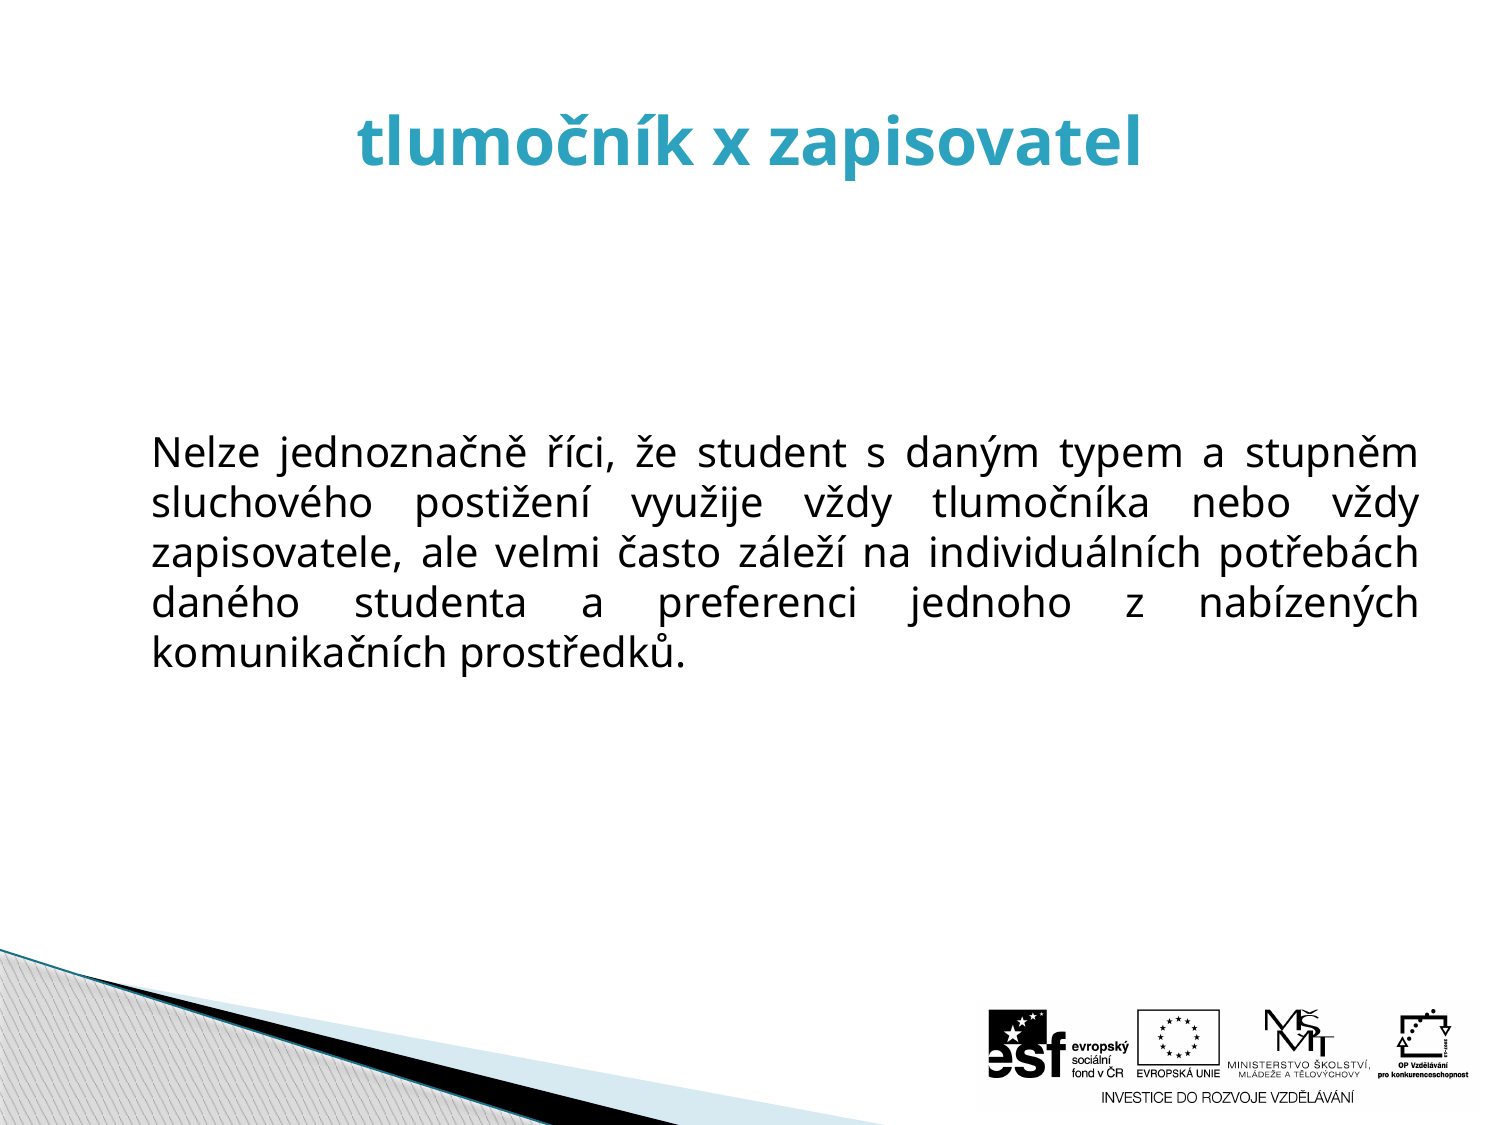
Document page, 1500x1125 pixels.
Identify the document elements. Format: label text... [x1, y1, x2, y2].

picture [974, 1000, 1483, 1113]
list Nelze jednoznačně říci, že student s daným typem a stupněm sluchového postižení využije vždy tlumočníka nebo vždy zapisovatele, ale velmi často záleží na individuálních potřebách daného studenta a preferenci jednoho z nabízených komunikačních prostředků. [76, 243, 1436, 986]
title tlumočník x zapisovatel [75, 45, 1425, 233]
